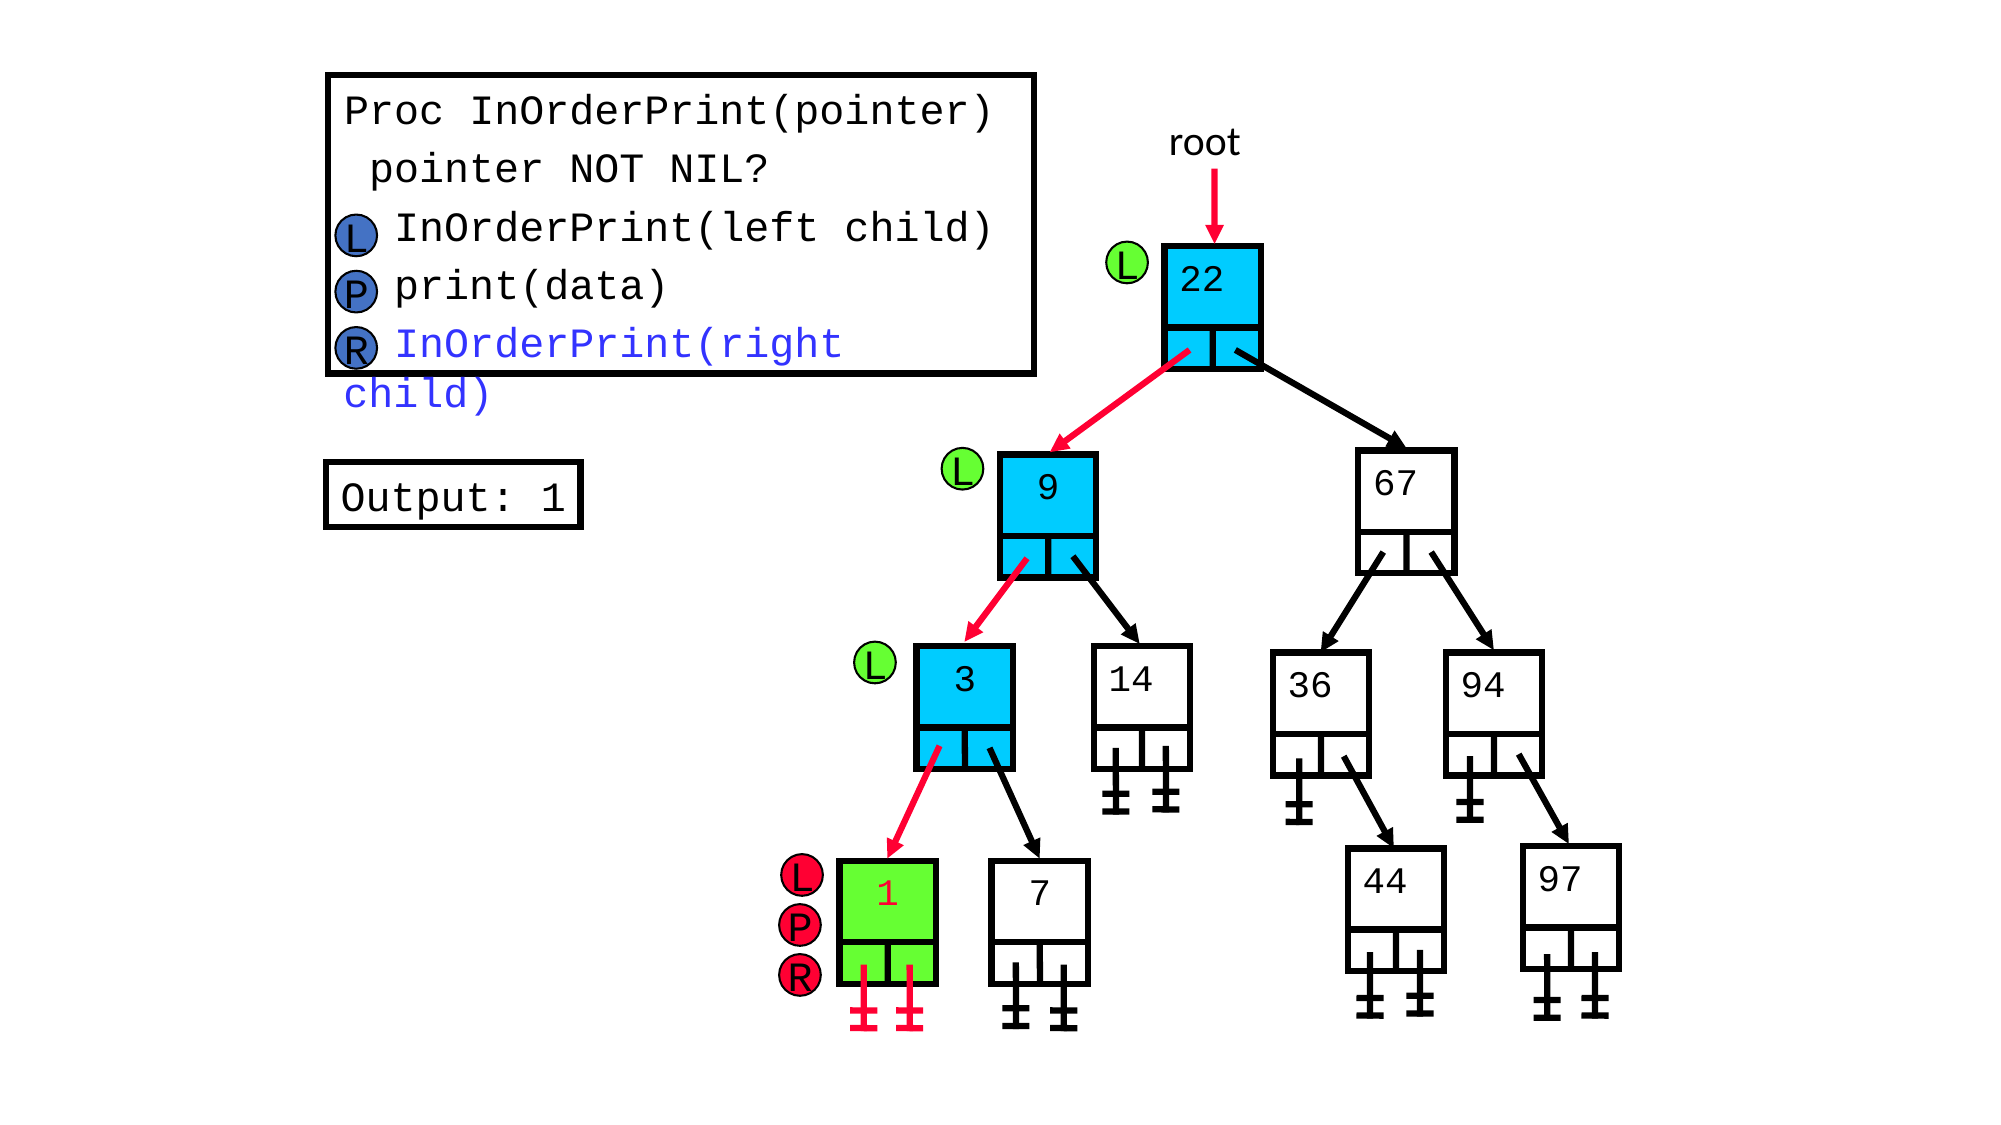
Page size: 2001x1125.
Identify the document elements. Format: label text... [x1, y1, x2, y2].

text_box L [854, 641, 896, 684]
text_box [1002, 962, 1030, 1030]
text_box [1445, 652, 1543, 776]
text_box [1445, 574, 1494, 650]
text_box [896, 964, 924, 1032]
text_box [1285, 758, 1313, 825]
text_box [1320, 574, 1370, 652]
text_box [1093, 646, 1191, 770]
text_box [916, 646, 1013, 770]
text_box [1456, 756, 1484, 823]
text_box [1050, 368, 1164, 453]
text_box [1050, 964, 1078, 1032]
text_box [1347, 848, 1445, 972]
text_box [1406, 949, 1434, 1017]
text_box R [335, 327, 378, 369]
text_box L [781, 854, 823, 896]
text_box L [941, 447, 984, 490]
text_box [887, 770, 929, 859]
text_box [1530, 776, 1569, 844]
text_box P [335, 270, 378, 313]
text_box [1358, 450, 1455, 574]
text_box [1089, 578, 1140, 644]
text_box L [1106, 241, 1148, 284]
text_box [1102, 747, 1130, 815]
text_box Proc InOrderPrint(pointer) pointer NOT NIL? InOrderPrint(left child) print(data) InOrderPrint(right child) [328, 75, 1034, 374]
text_box R [779, 954, 821, 996]
text_box Output: 1 [325, 461, 581, 527]
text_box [1581, 952, 1609, 1019]
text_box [1164, 246, 1261, 370]
text_box [1261, 364, 1407, 448]
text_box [1272, 652, 1370, 776]
text_box L [335, 214, 378, 257]
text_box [999, 454, 1097, 578]
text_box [1152, 745, 1180, 813]
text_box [839, 860, 936, 984]
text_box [850, 964, 878, 1032]
text_box [964, 578, 1013, 642]
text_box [1522, 846, 1620, 970]
text_box P [779, 904, 821, 946]
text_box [991, 860, 1088, 984]
text_box root [1154, 106, 1256, 171]
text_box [1356, 952, 1384, 1019]
text_box [1208, 168, 1221, 244]
text_box [1354, 776, 1394, 848]
text_box [999, 770, 1041, 859]
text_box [1533, 954, 1561, 1021]
